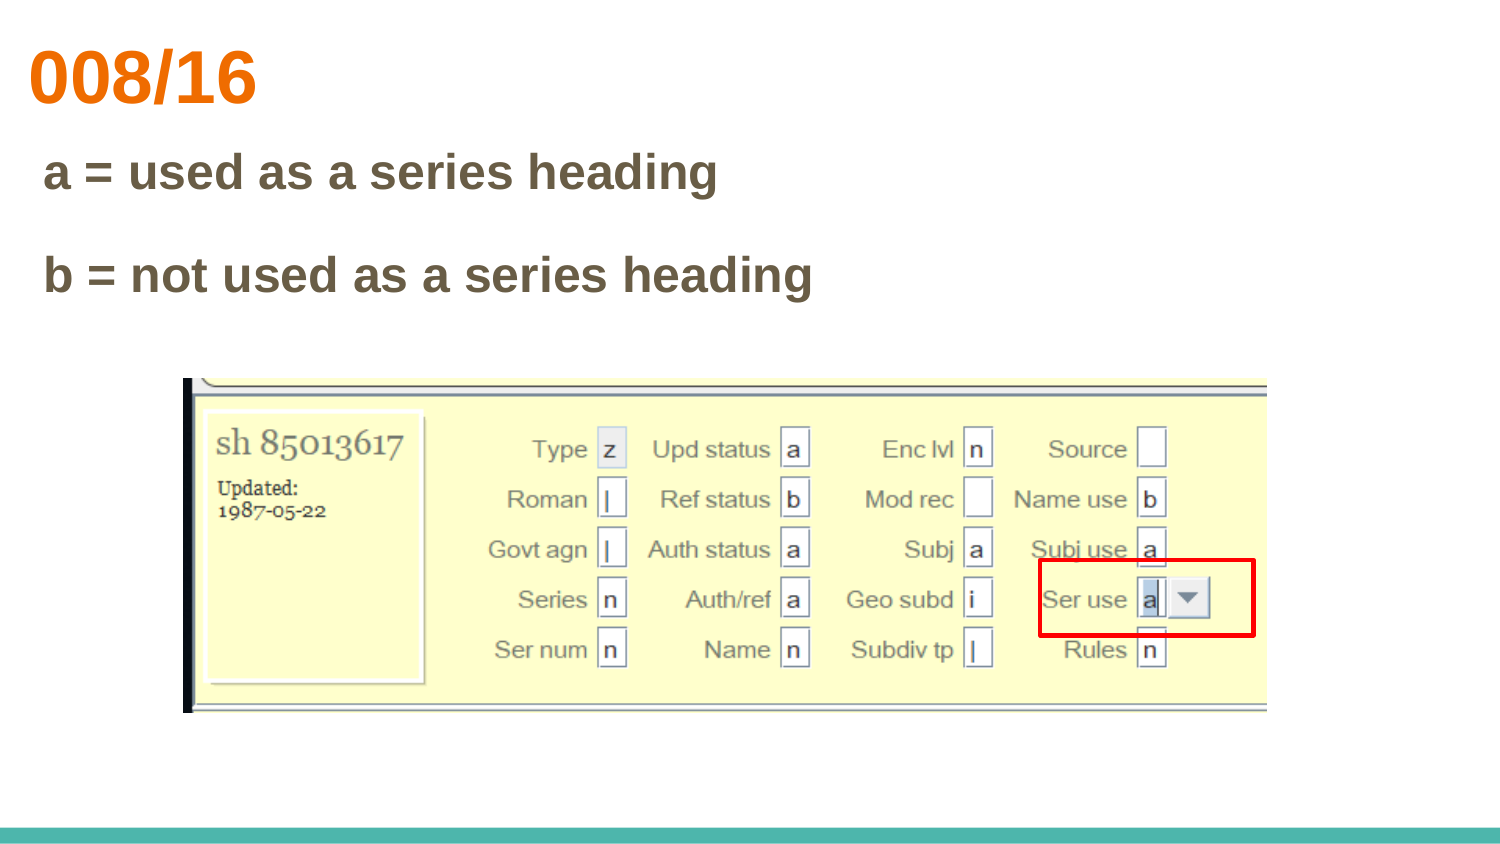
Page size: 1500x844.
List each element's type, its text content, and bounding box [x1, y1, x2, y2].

title 008/16 [13, 0, 1441, 116]
list a = used as a series heading b = not used as a series heading [28, 116, 1427, 771]
picture [183, 378, 1267, 713]
